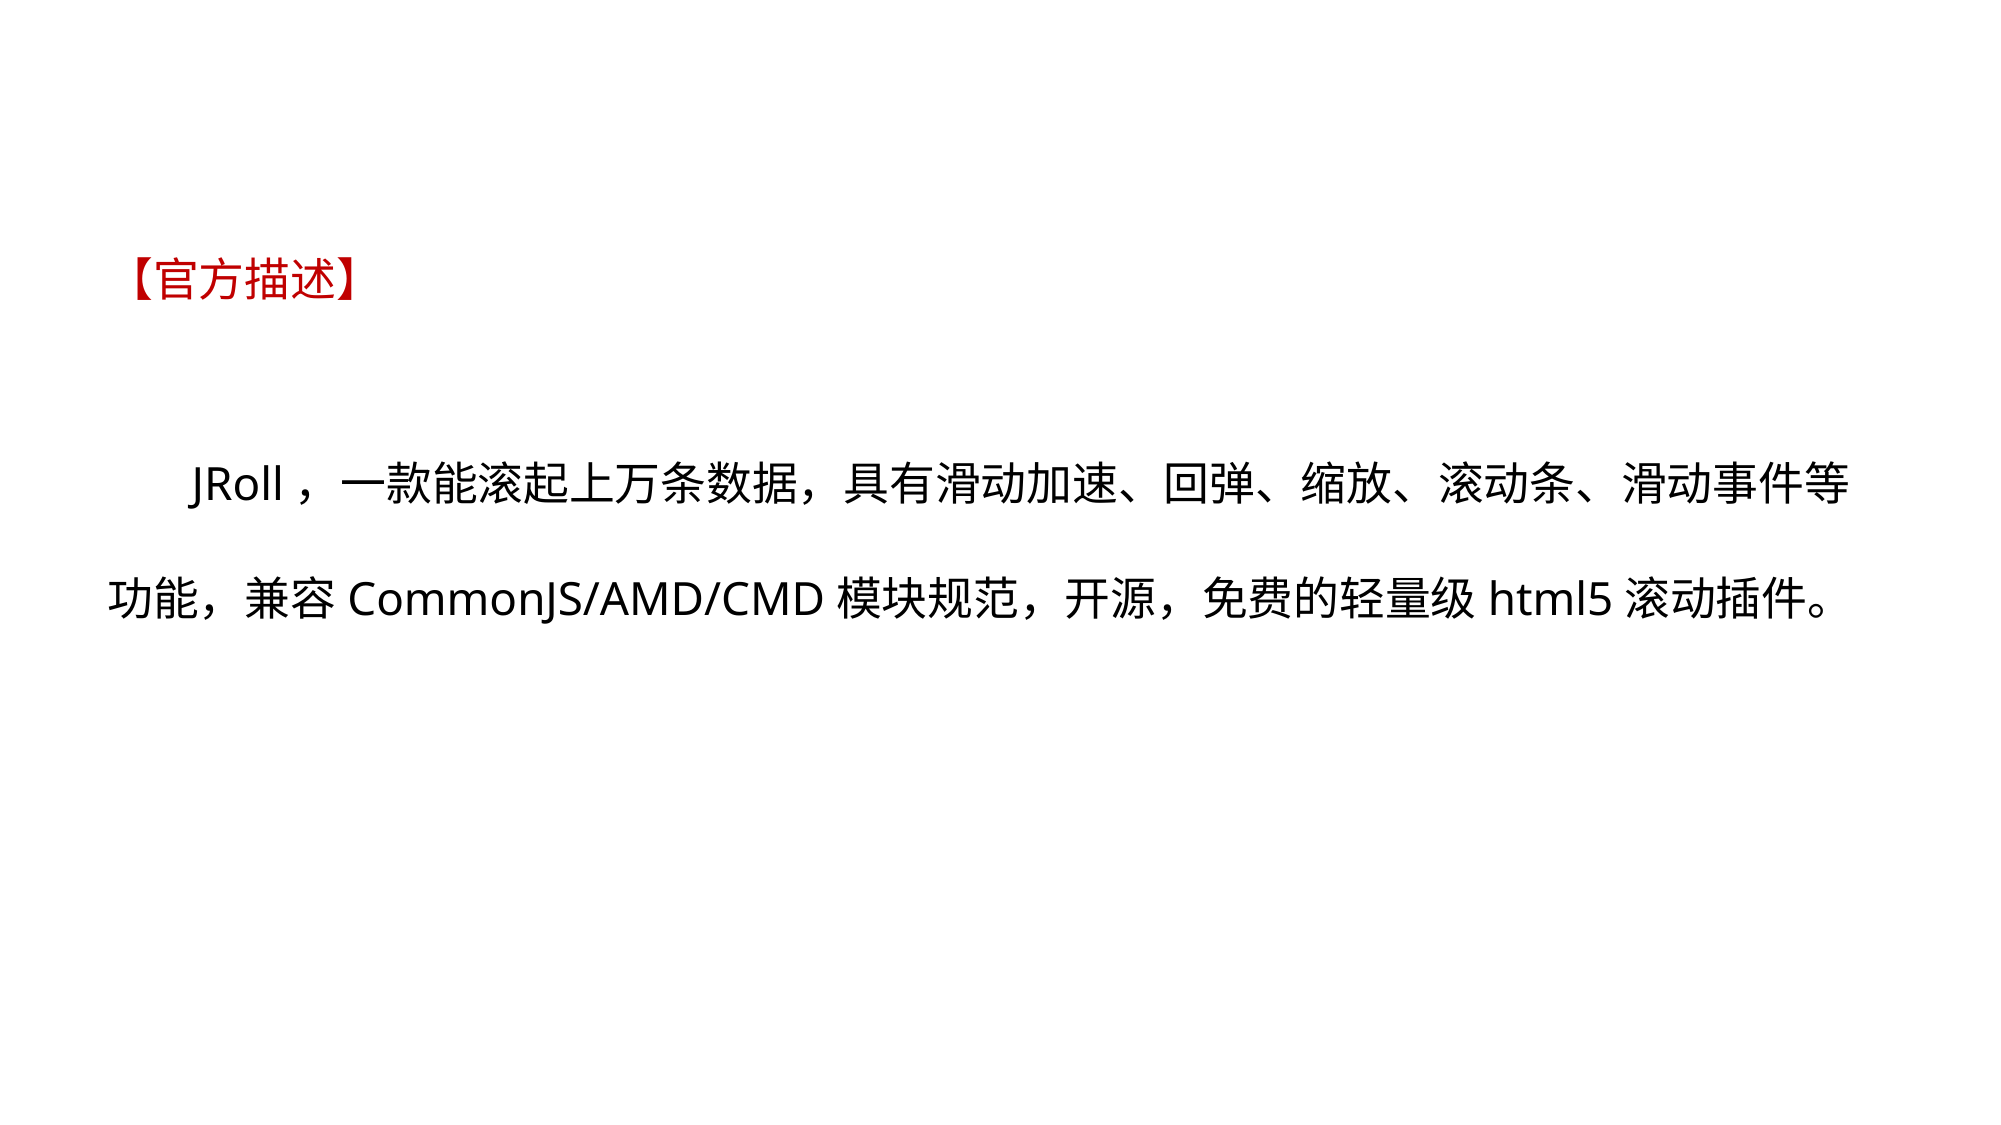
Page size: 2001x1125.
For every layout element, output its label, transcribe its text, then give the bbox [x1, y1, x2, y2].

text_box 【官方描述】 JRoll，一款能滚起上万条数据，具有滑动加速、回弹、缩放、滚动条、滑动事件等功能，兼容CommonJS/AMD/CMD模块规范，开源，免费的轻量级html5滚动插件。 [92, 210, 1908, 633]
